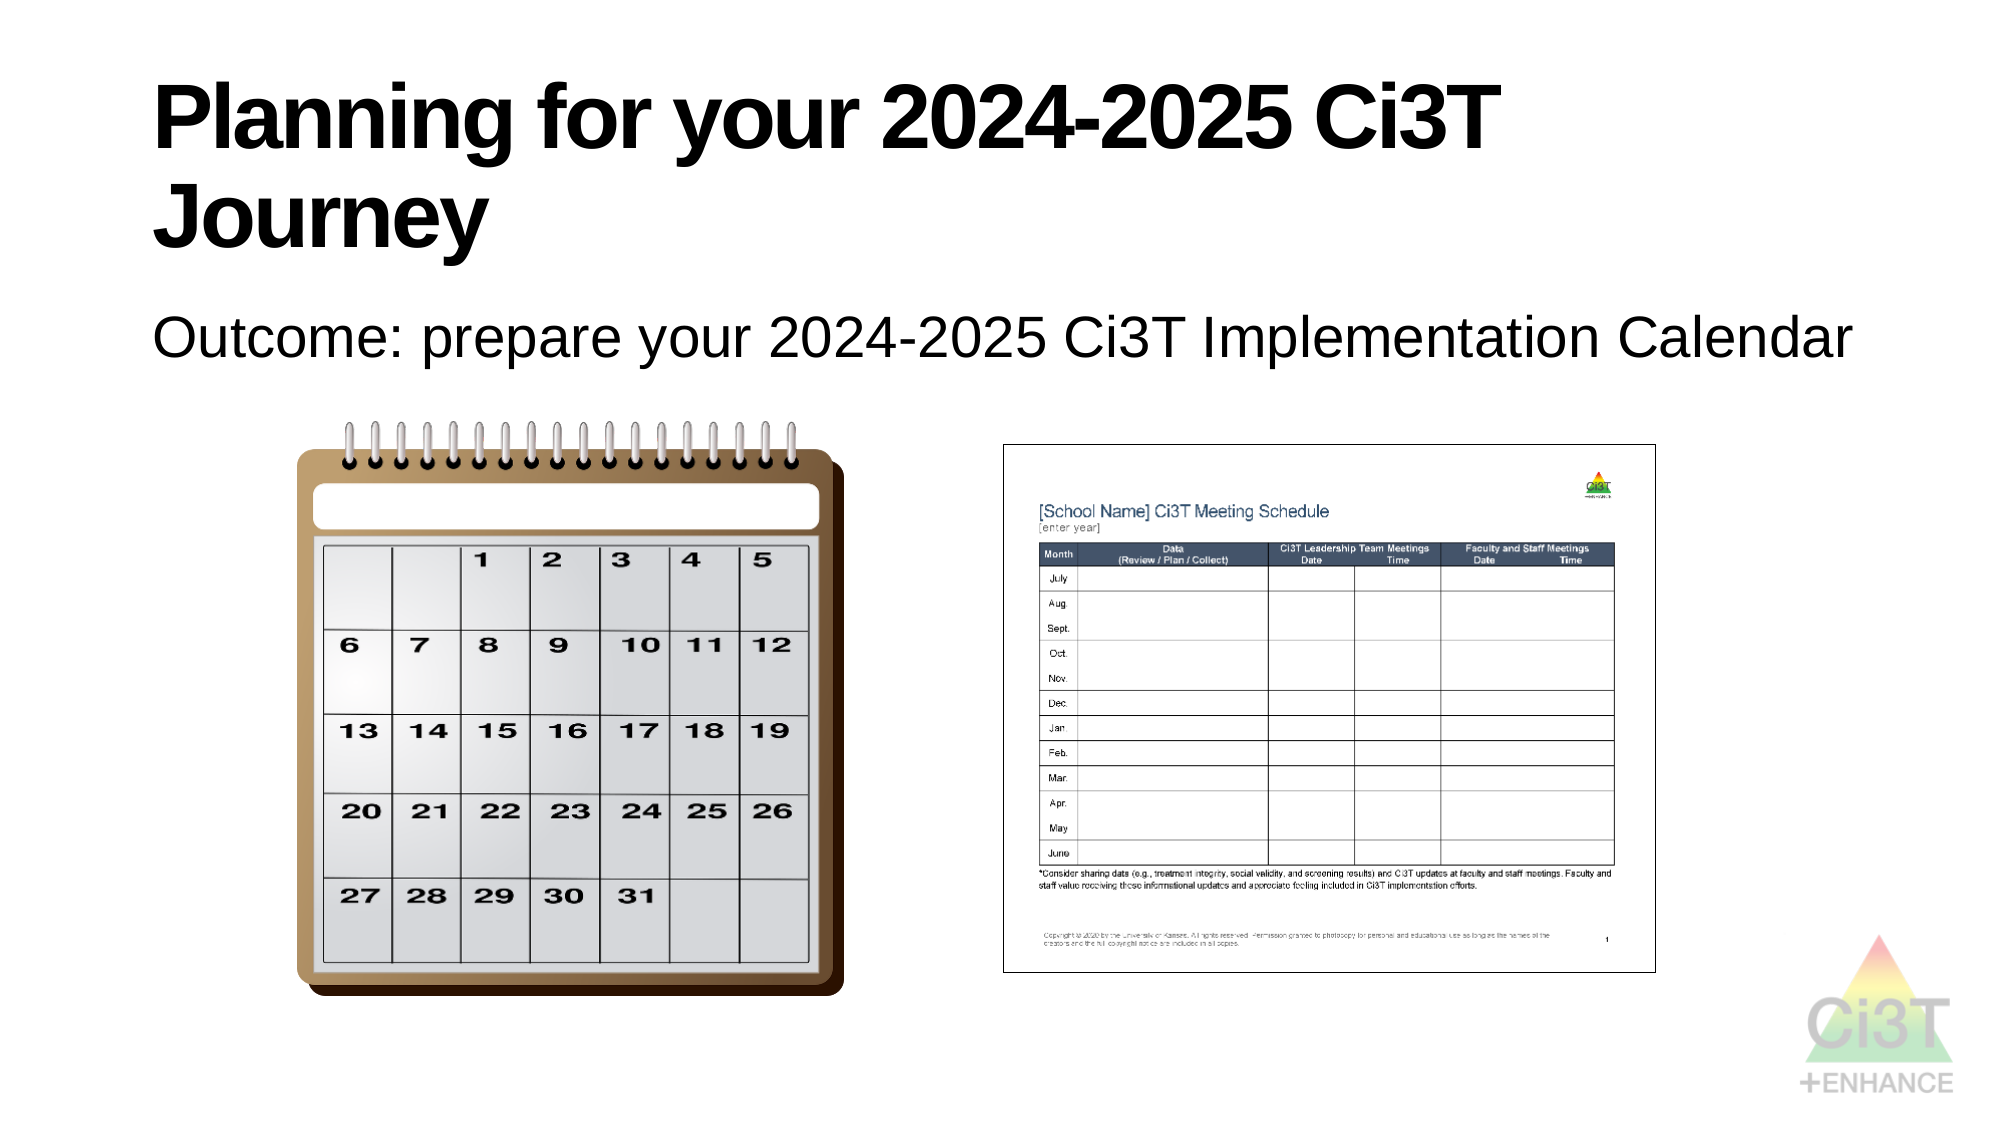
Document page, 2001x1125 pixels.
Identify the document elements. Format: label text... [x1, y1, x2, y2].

picture [1003, 444, 1656, 973]
picture [297, 421, 844, 996]
list Outcome: prepare your 2024-2025 Ci3T Implementation Calendar [137, 299, 1907, 1014]
title Planning for your 2024-2025 Ci3T Journey [137, 59, 1863, 278]
